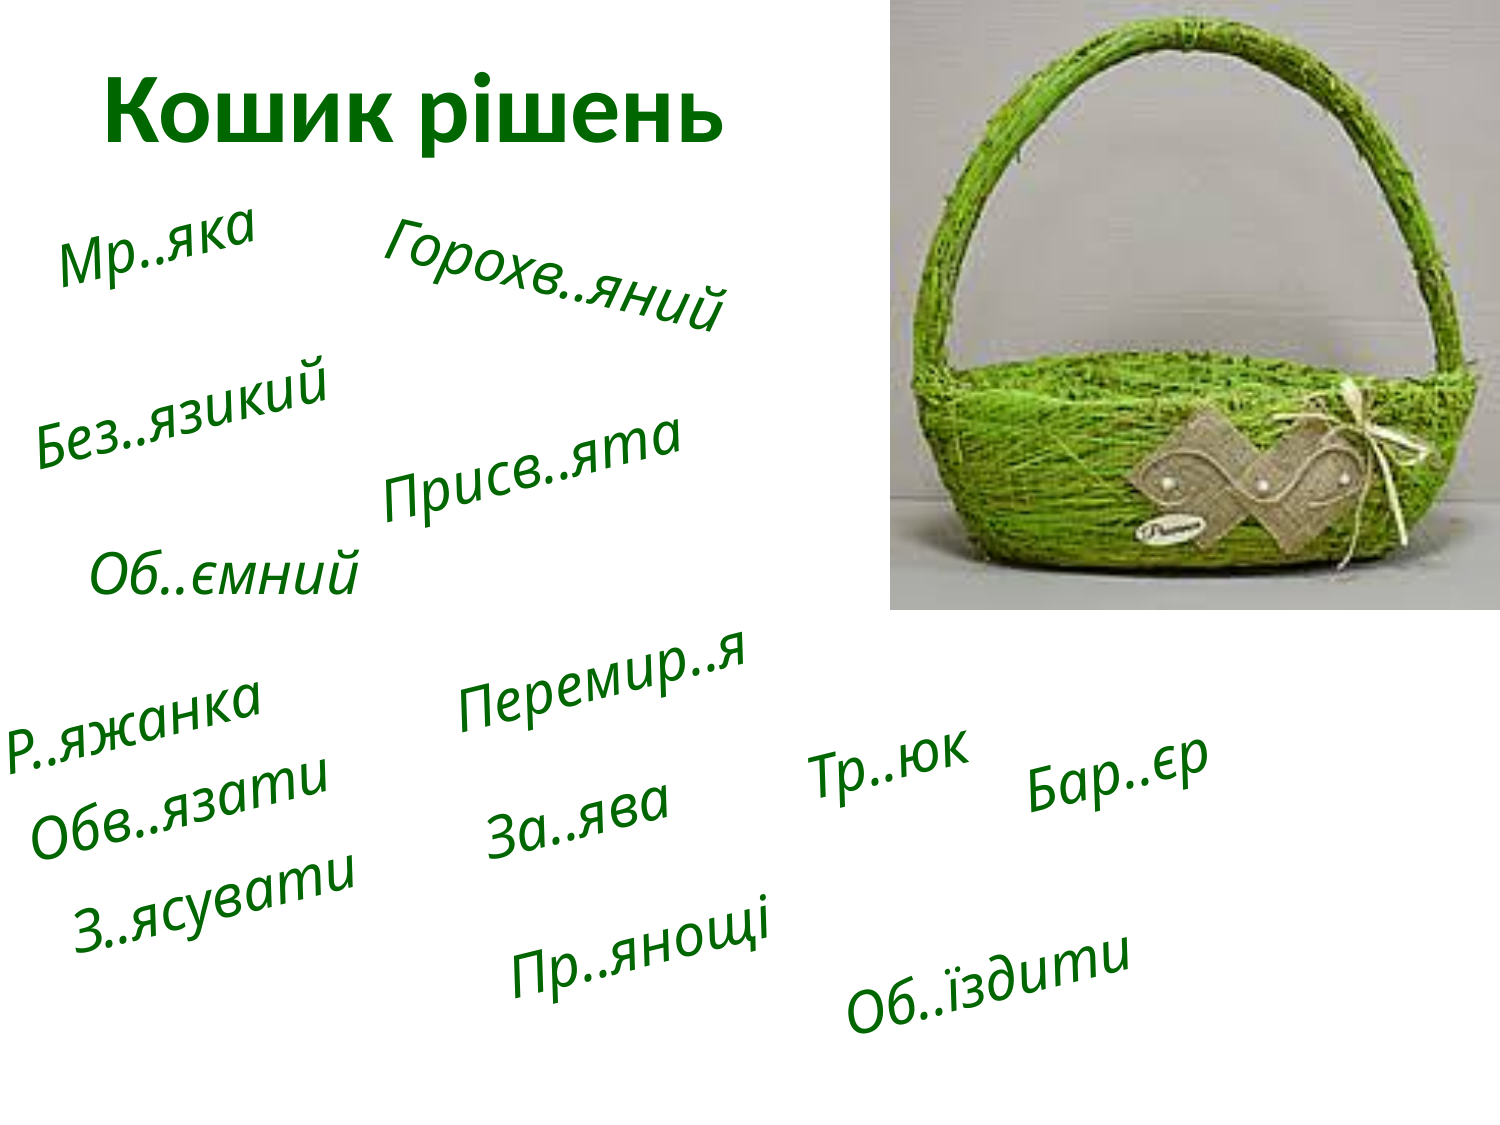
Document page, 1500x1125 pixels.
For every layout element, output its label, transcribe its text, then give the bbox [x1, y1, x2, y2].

text_box Перемир..я [430, 594, 772, 756]
text_box Мр..яка [31, 171, 280, 311]
text_box Без..язикий [8, 330, 353, 493]
text_box Обв..язати [3, 721, 354, 886]
text_box Тр..юк [782, 693, 992, 823]
text_box Об..ємний [72, 529, 376, 614]
text_box Кошик рішень [89, 35, 741, 170]
text_box За..ява [460, 747, 694, 883]
text_box Р..яжанка [0, 645, 285, 798]
text_box Присв..ята [355, 382, 706, 546]
text_box Бар..єр [999, 700, 1233, 836]
text_box З..ясувати [47, 817, 381, 978]
text_box Пр..янощі [483, 867, 794, 1022]
text_box Горохв..яний [364, 190, 748, 356]
picture [890, 0, 1500, 610]
text_box Об..їздити [819, 899, 1156, 1060]
